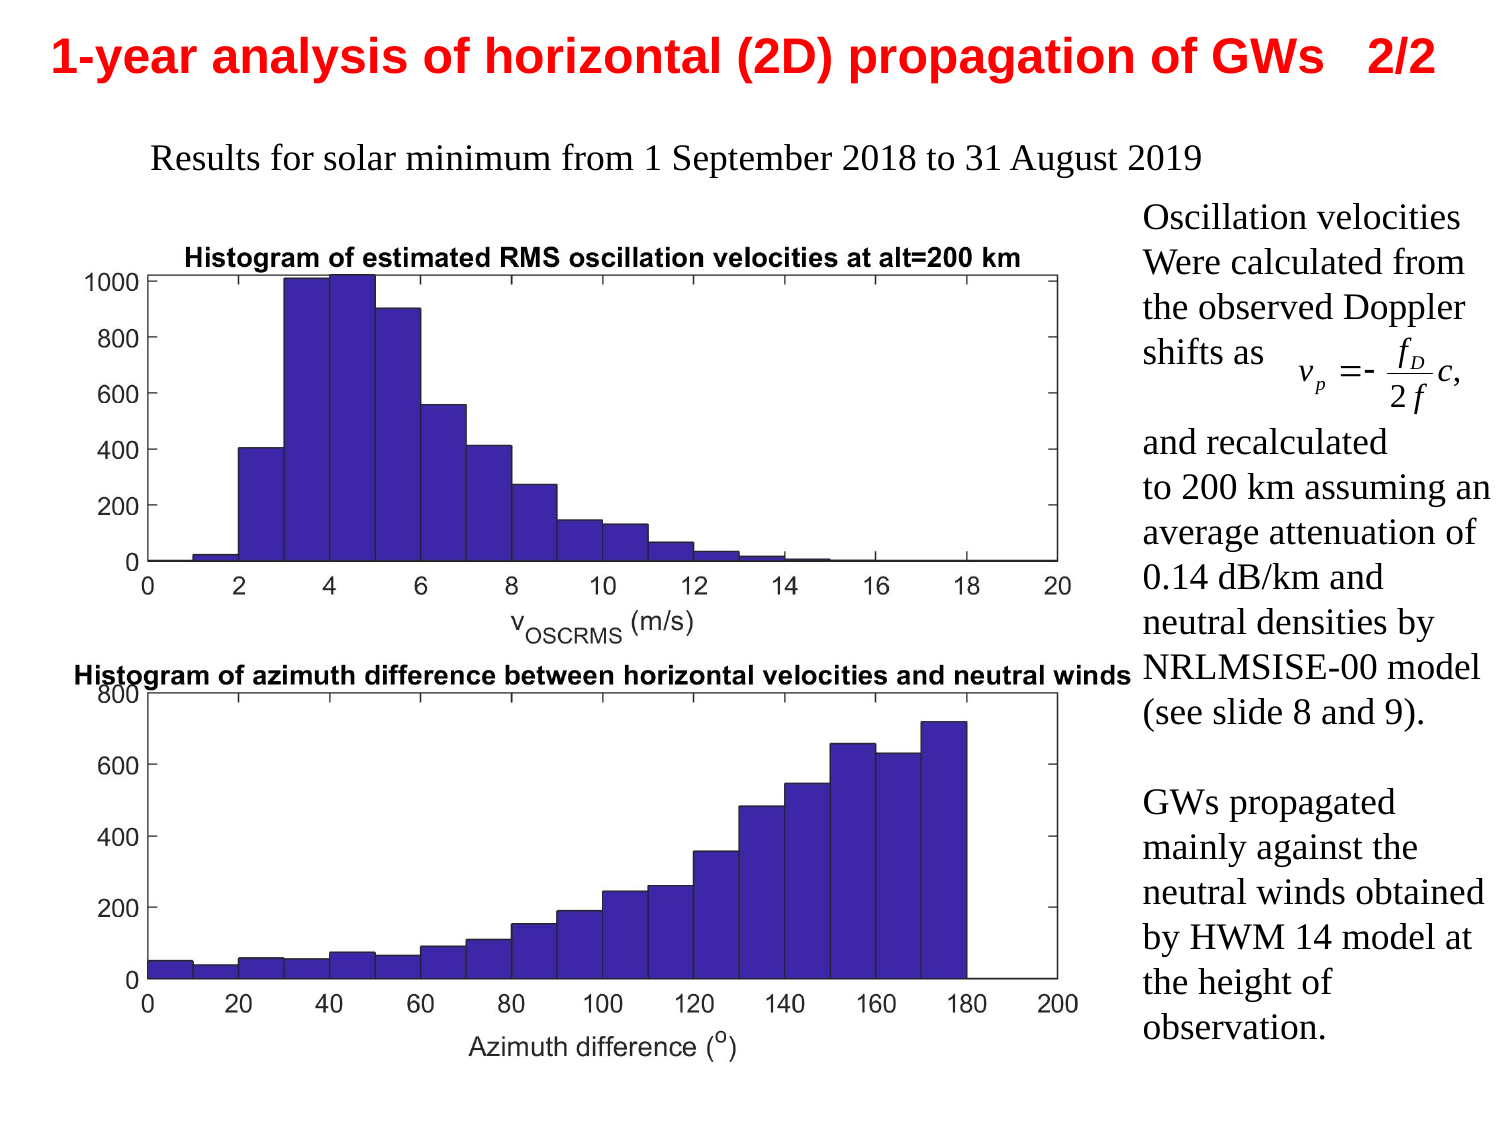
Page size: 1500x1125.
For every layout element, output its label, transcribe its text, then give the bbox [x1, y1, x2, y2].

text_box Results for solar minimum from 1 September 2018 to 31 August 2019 [135, 125, 1219, 186]
picture [0, 207, 1170, 1090]
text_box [1293, 329, 1500, 421]
text_box 1-year analysis of horizontal (2D) propagation of GWs 2/2 [17, 1, 1471, 148]
text_box Oscillation velocities Were calculated from the observed Doppler shifts as and recalculated to 200 km assuming an average attenuation of 0.14 dB/km and neutral densities by NRLMSISE-00 model (see slide 8 and 9). GWs propagated mainly against the neutral winds obtained by HWM 14 model at the height of observation. [1128, 184, 1500, 1055]
